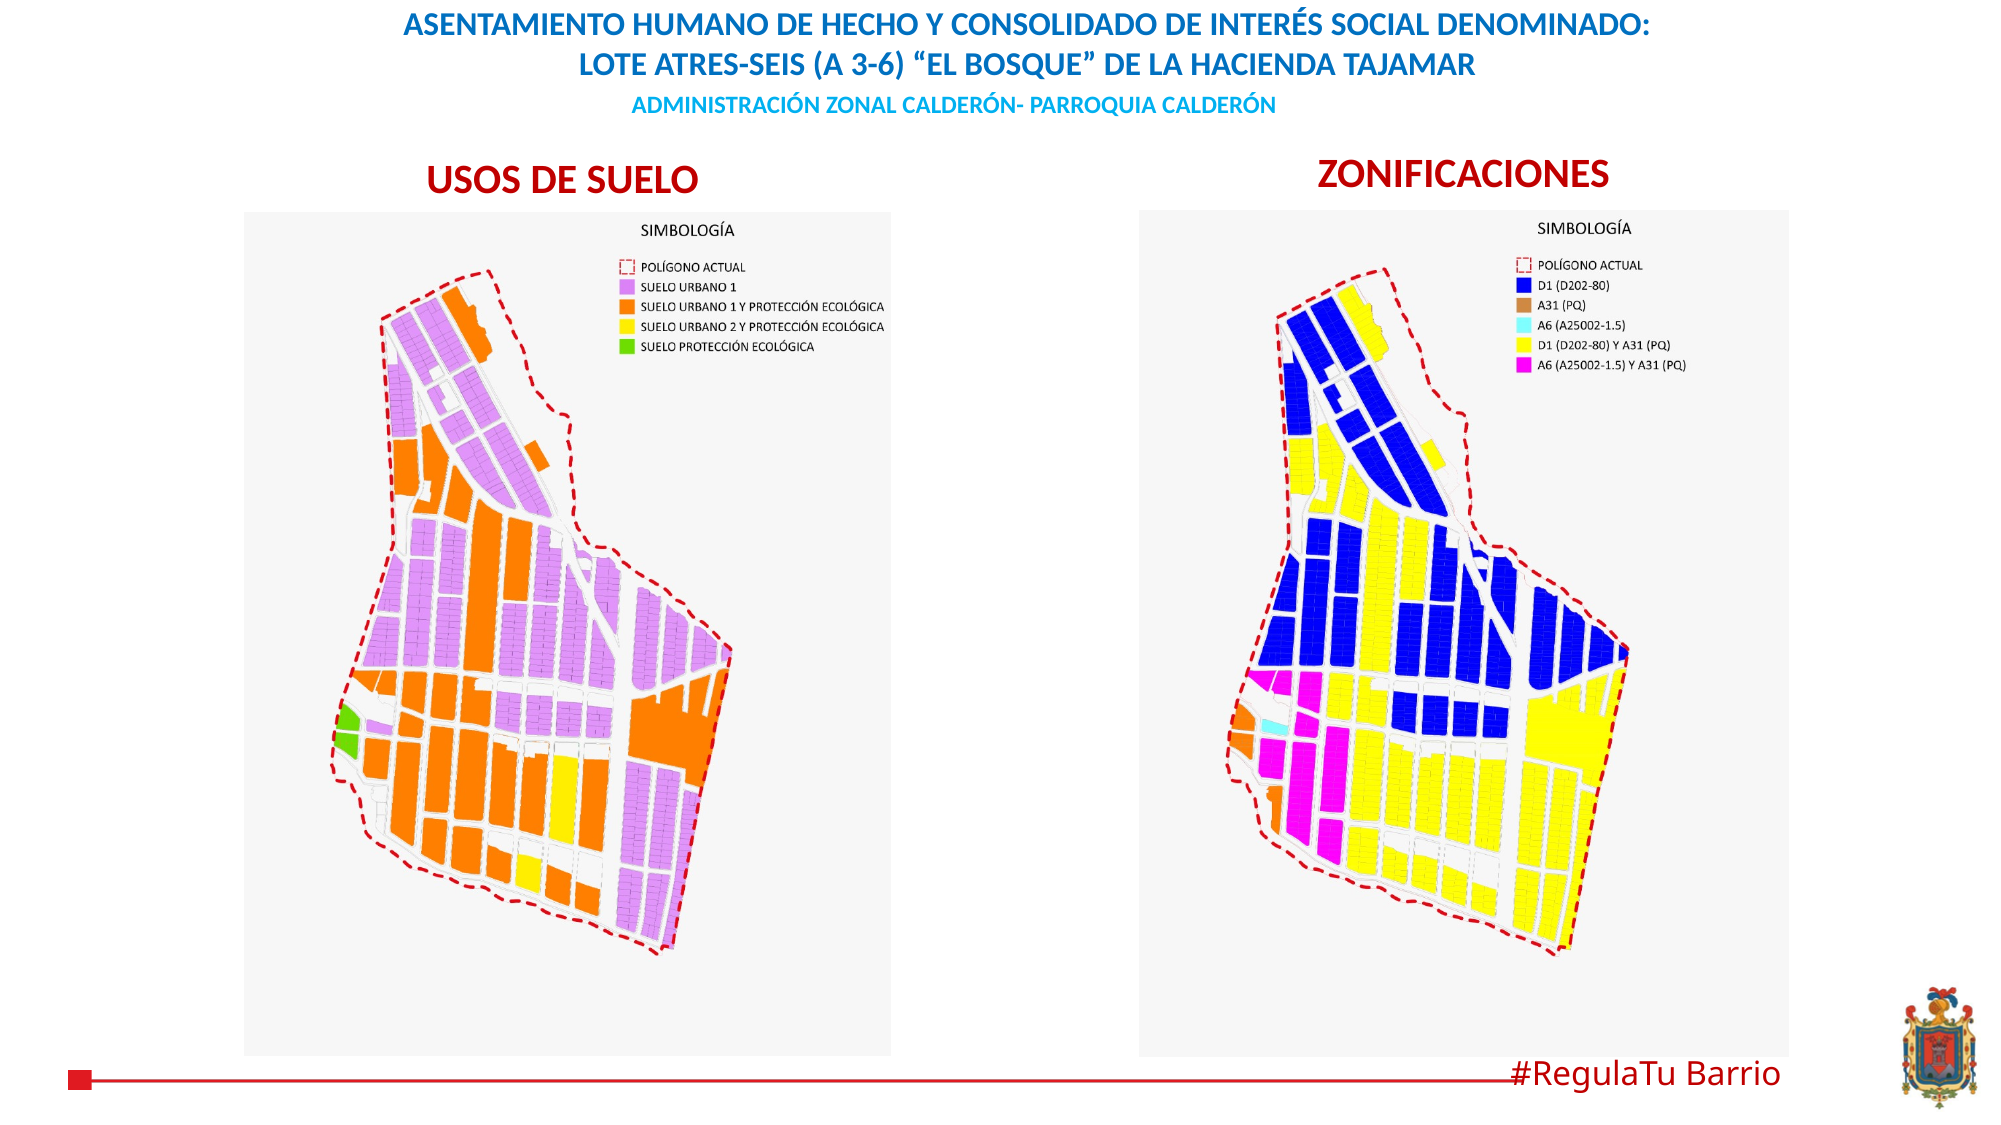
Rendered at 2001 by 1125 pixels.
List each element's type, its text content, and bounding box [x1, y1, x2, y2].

text_box ASENTAMIENTO HUMANO DE HECHO Y CONSOLIDADO DE INTERÉS SOCIAL DENOMINADO: LOTE ATRES-SEIS (A 3-6) “EL BOSQUE” DE LA HACIENDA TAJAMAR [365, 0, 1692, 90]
picture [1874, 977, 2000, 1115]
text_box #RegulaTu Barrio [467, 1057, 1874, 1093]
text_box USOS DE SUELO [302, 144, 833, 210]
picture [244, 211, 891, 1056]
text_box ZONIFICACIONES [1168, 138, 1760, 204]
text_box ADMINISTRACIÓN ZONAL CALDERÓN- PARROQUIA CALDERÓN [528, 81, 1381, 127]
picture [1139, 210, 1789, 1058]
picture [68, 1069, 1524, 1125]
